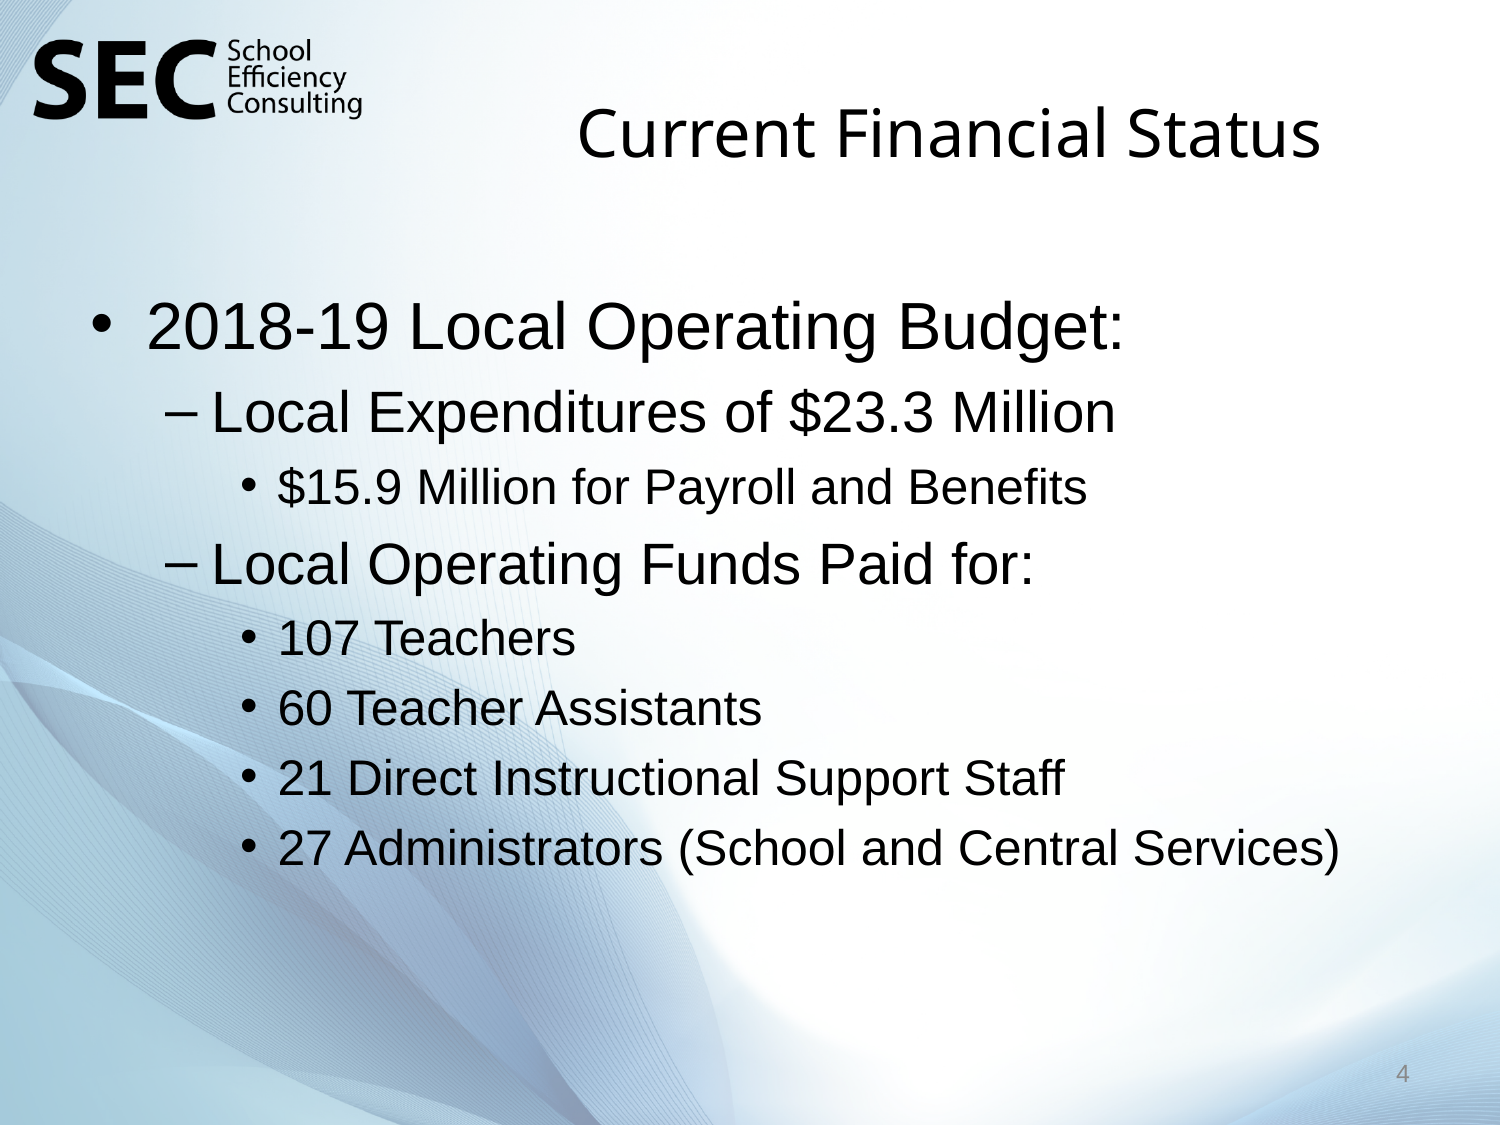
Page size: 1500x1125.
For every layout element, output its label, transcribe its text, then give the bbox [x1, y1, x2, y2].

list 2018-19 Local Operating Budget: Local Expenditures of $23.3 Million $15.9 Million for Payroll and Benefits Local Operating Funds Paid for: 107 Teachers 60 Teacher Assistants 21 Direct Instructional Support Staff 27 Administrators (School and Central Services) [75, 275, 1450, 1038]
picture [0, 0, 1500, 1125]
title Current Financial Status [500, 50, 1400, 213]
slide_number 4 [1074, 1042, 1425, 1103]
